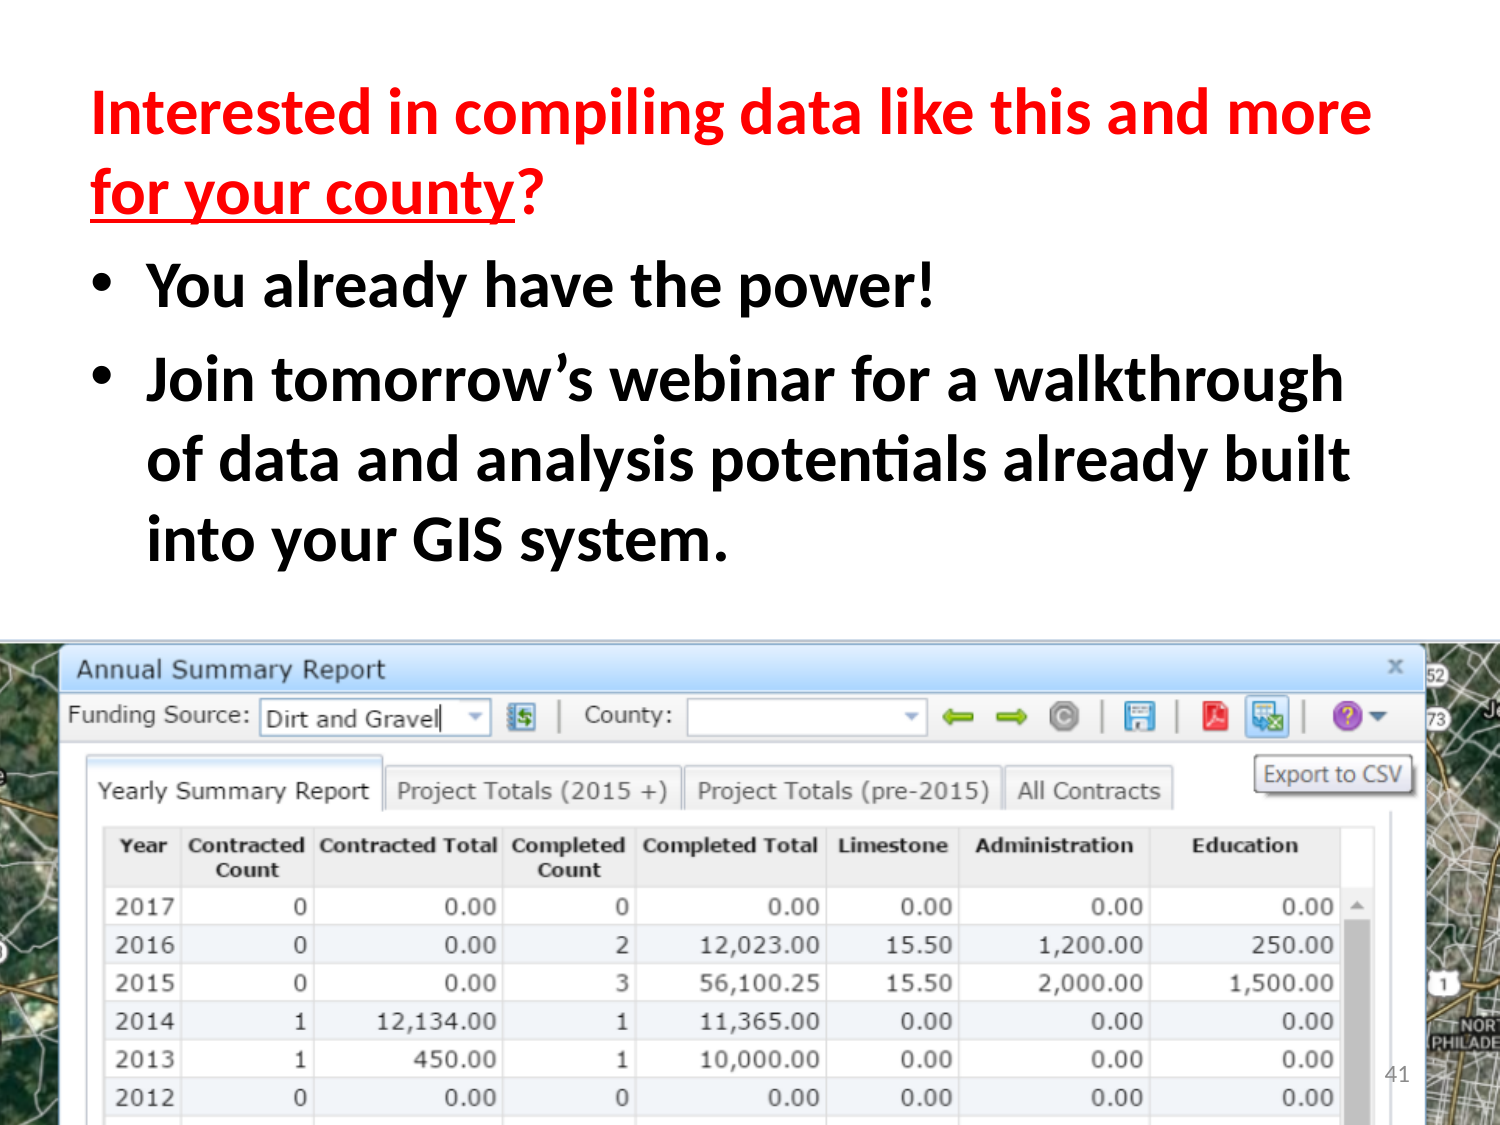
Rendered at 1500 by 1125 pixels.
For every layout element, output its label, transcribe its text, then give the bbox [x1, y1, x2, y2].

picture [0, 639, 1500, 1125]
text_box Interested in compiling data like this and more for your county? You already have the power! Join tomorrow’s webinar for a walkthrough of data and analysis potentials already built into your GIS system. [74, 60, 1425, 637]
